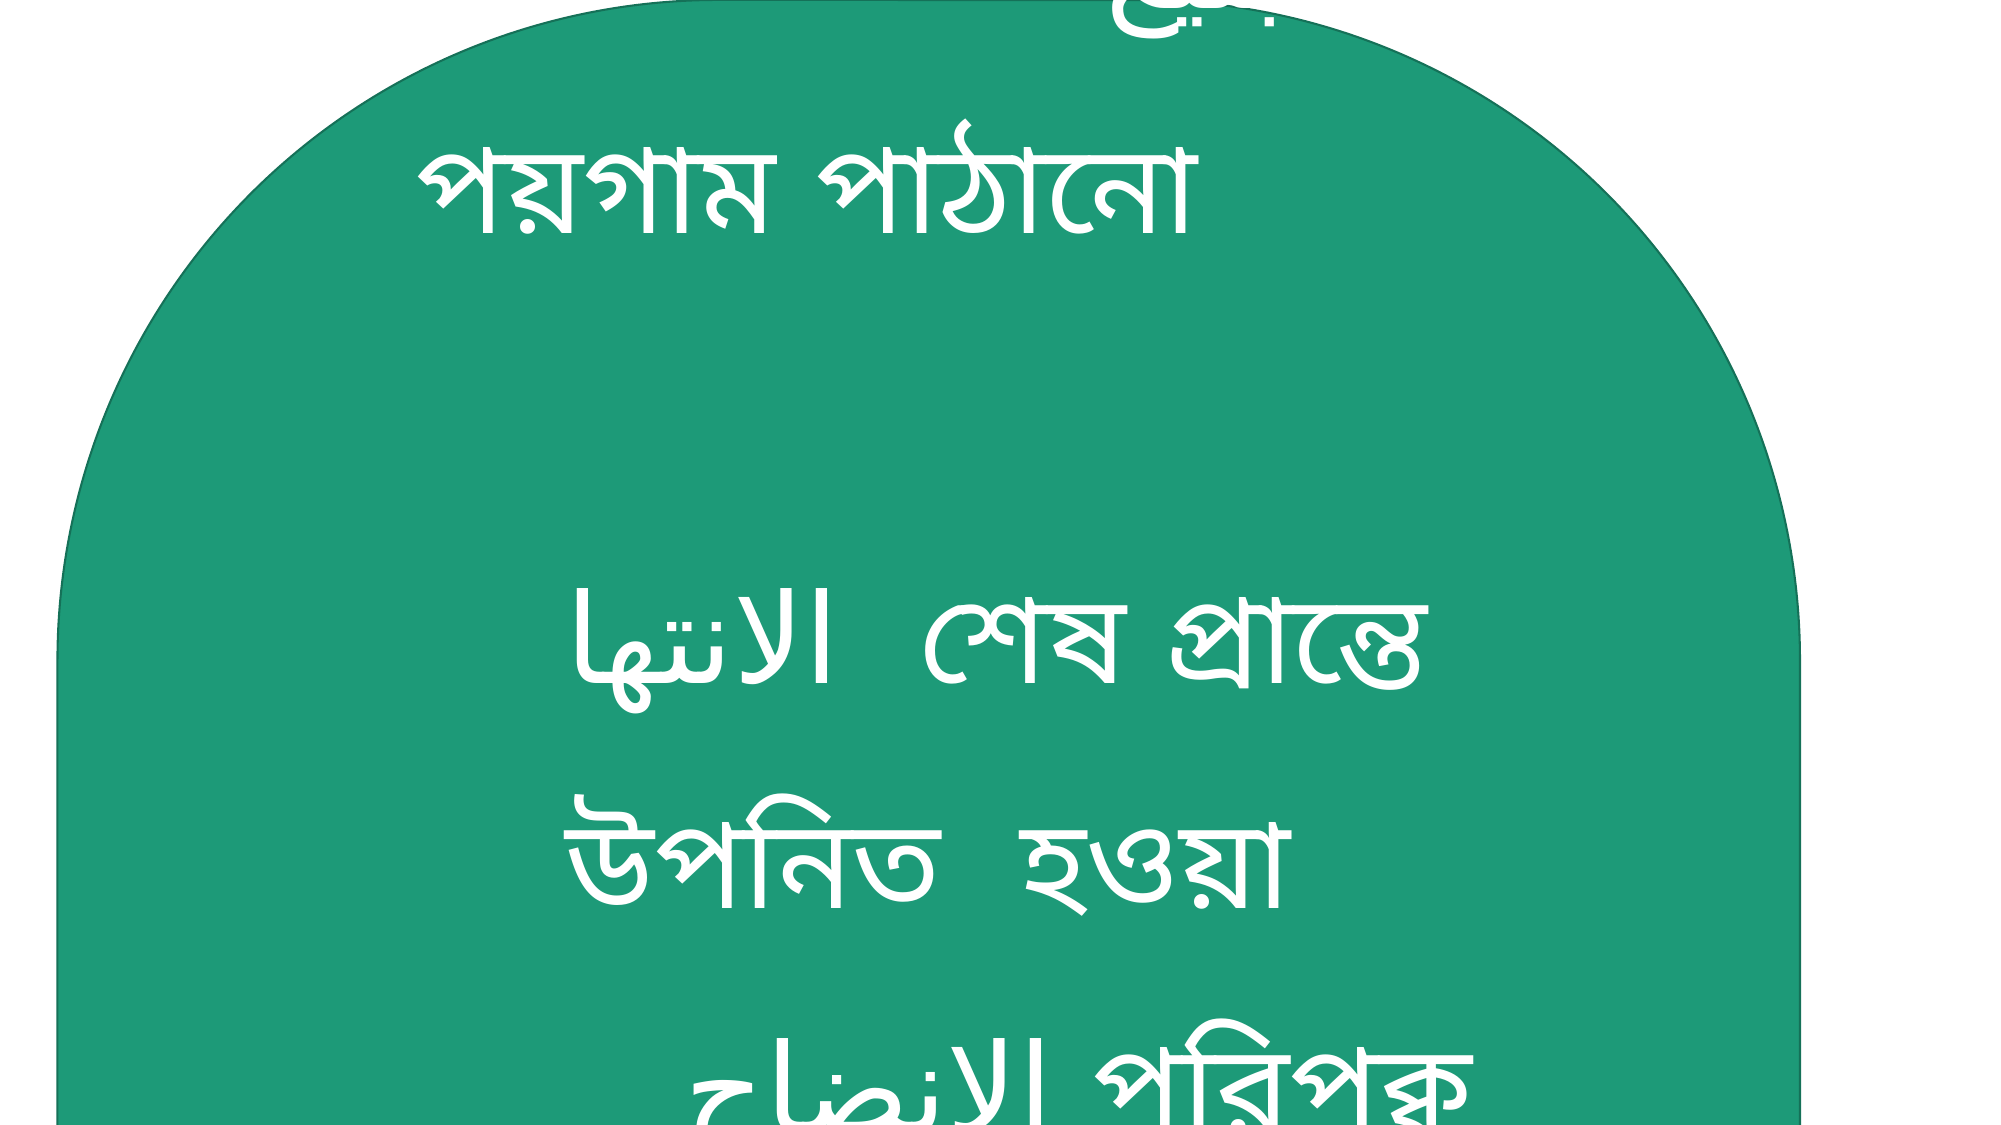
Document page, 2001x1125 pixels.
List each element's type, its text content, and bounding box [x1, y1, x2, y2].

text_box التبليغ পয়গাম পাঠানো الانتها শেষ প্রান্তে উপনিত হওয়া الانضاح পরিপক্ব হওয়া । [56, 0, 1802, 1125]
